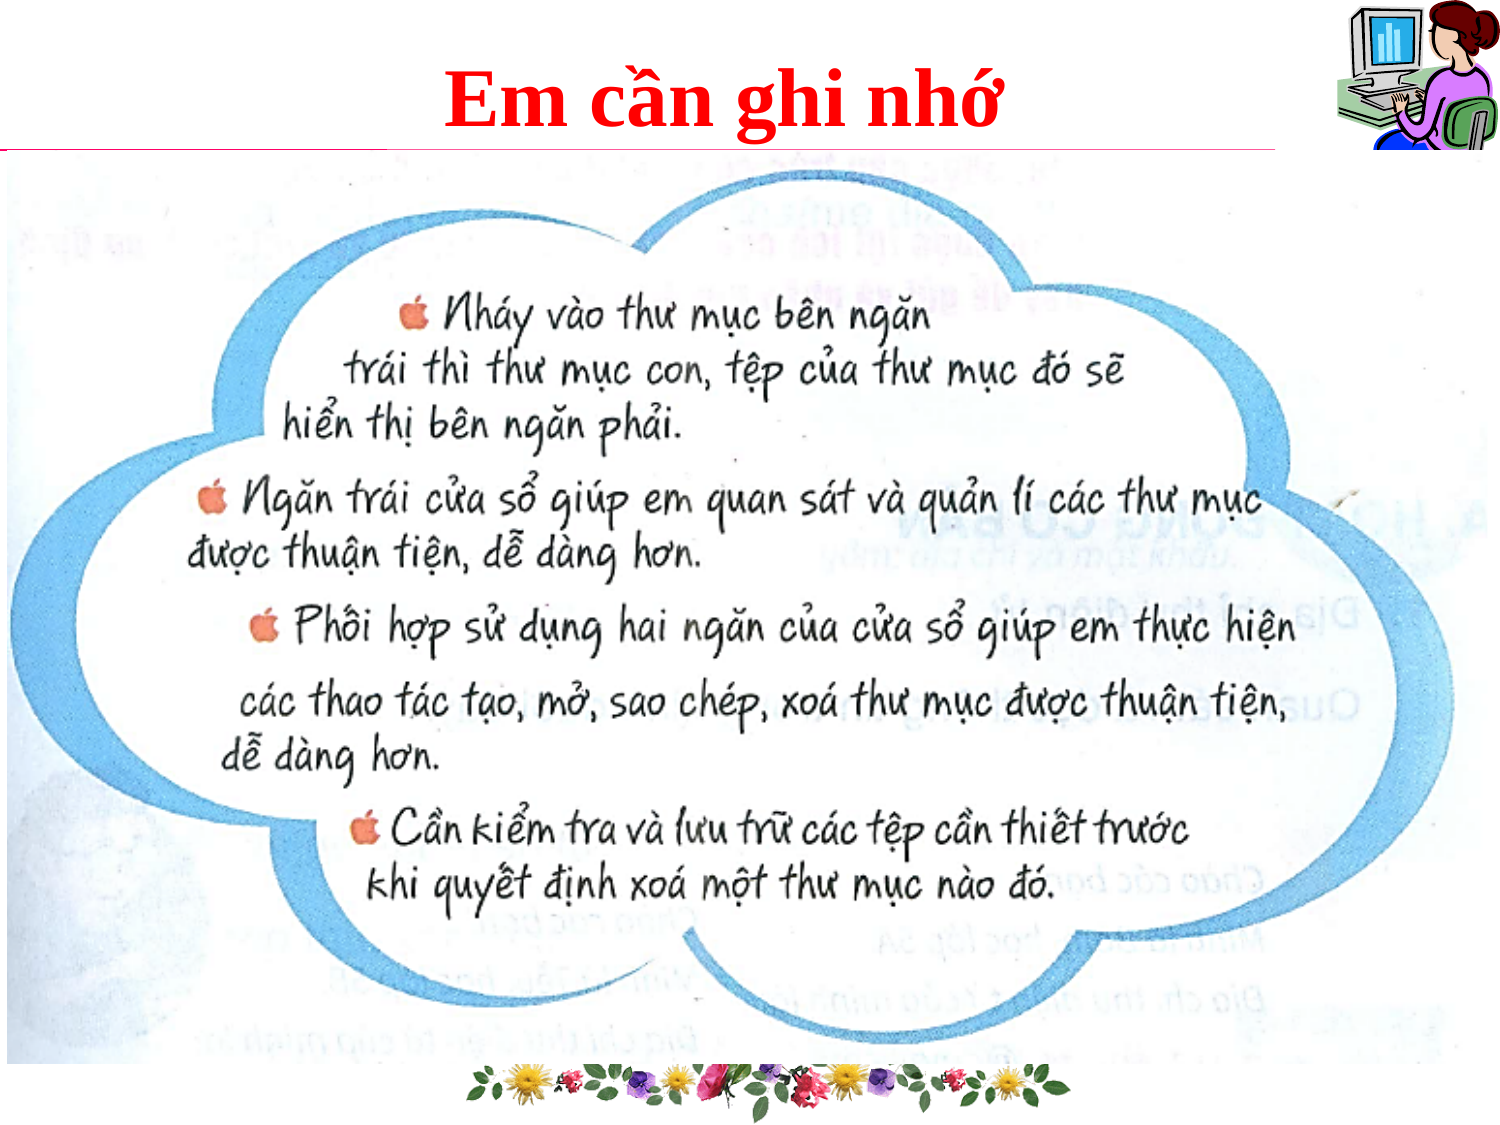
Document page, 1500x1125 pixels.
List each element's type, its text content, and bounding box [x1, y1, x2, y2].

picture [7, 0, 1500, 1125]
text_box Em cần ghi nhớ [12, 36, 1337, 149]
